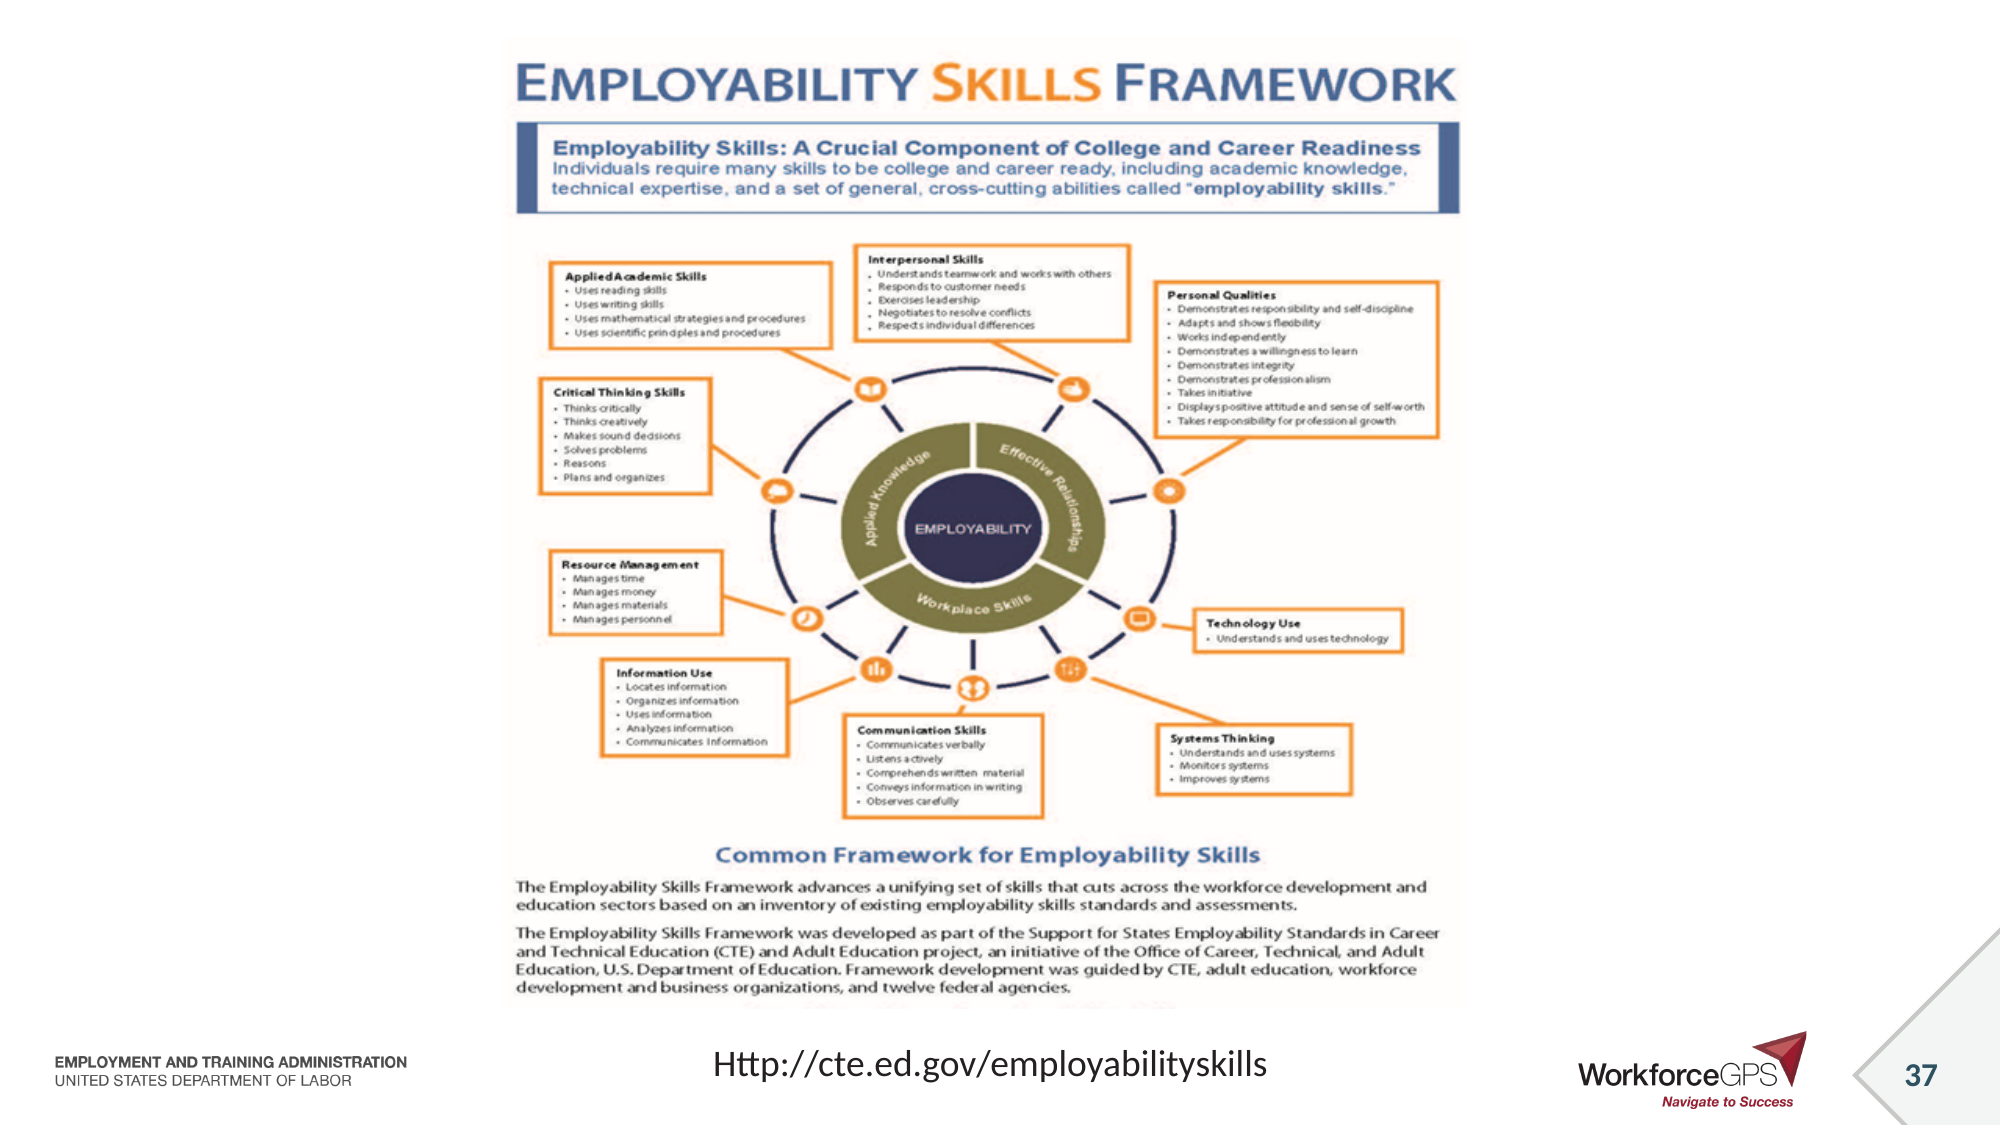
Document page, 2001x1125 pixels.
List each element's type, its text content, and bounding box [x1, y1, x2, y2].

table_cell 4.8 [47, 1049, 420, 1095]
text_box Http://cte.ed.gov/employabilityskills [629, 1031, 1352, 1092]
slide_number 37 [1867, 1042, 1975, 1103]
picture [502, 37, 1467, 1009]
